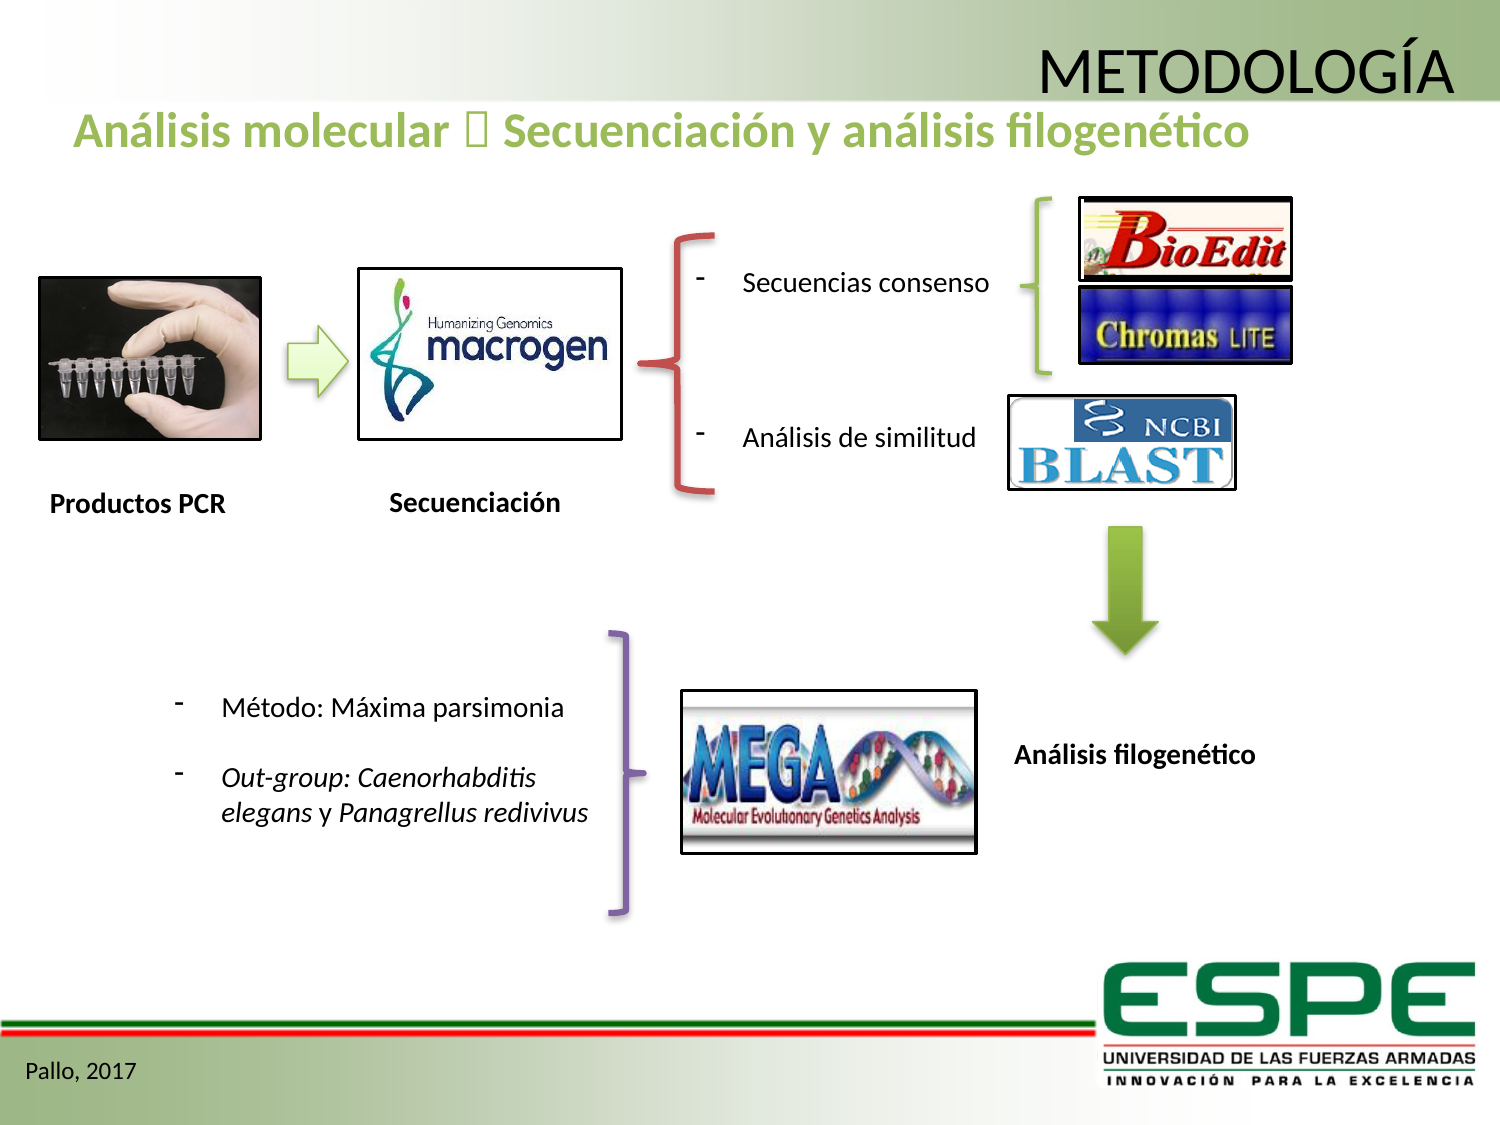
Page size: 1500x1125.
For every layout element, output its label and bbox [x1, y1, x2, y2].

picture [1080, 198, 1291, 280]
text_box [0, 0, 1500, 1125]
picture [359, 269, 621, 438]
picture [40, 278, 260, 438]
picture [1009, 396, 1234, 488]
picture [682, 692, 975, 853]
picture [1080, 288, 1291, 362]
